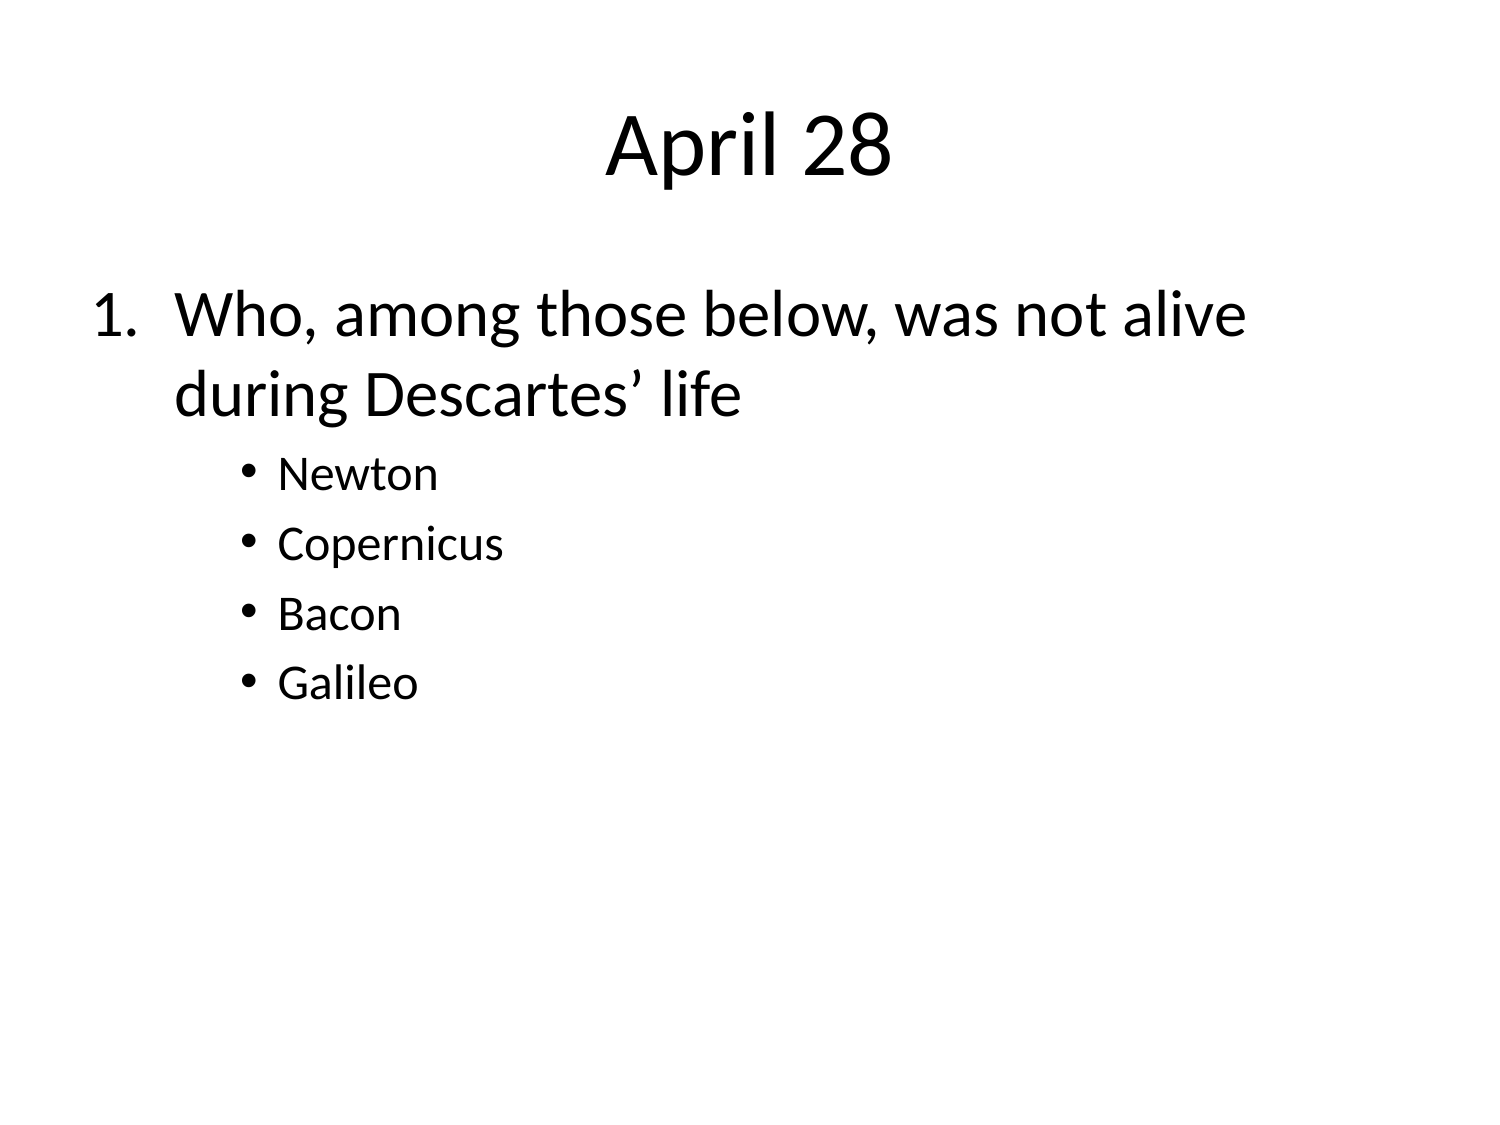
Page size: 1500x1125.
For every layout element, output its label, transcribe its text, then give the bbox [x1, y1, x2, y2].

title April 28 [75, 45, 1425, 233]
list Who, among those below, was not alive during Descartes’ life Newton Copernicus Bacon Galileo [75, 262, 1425, 1005]
